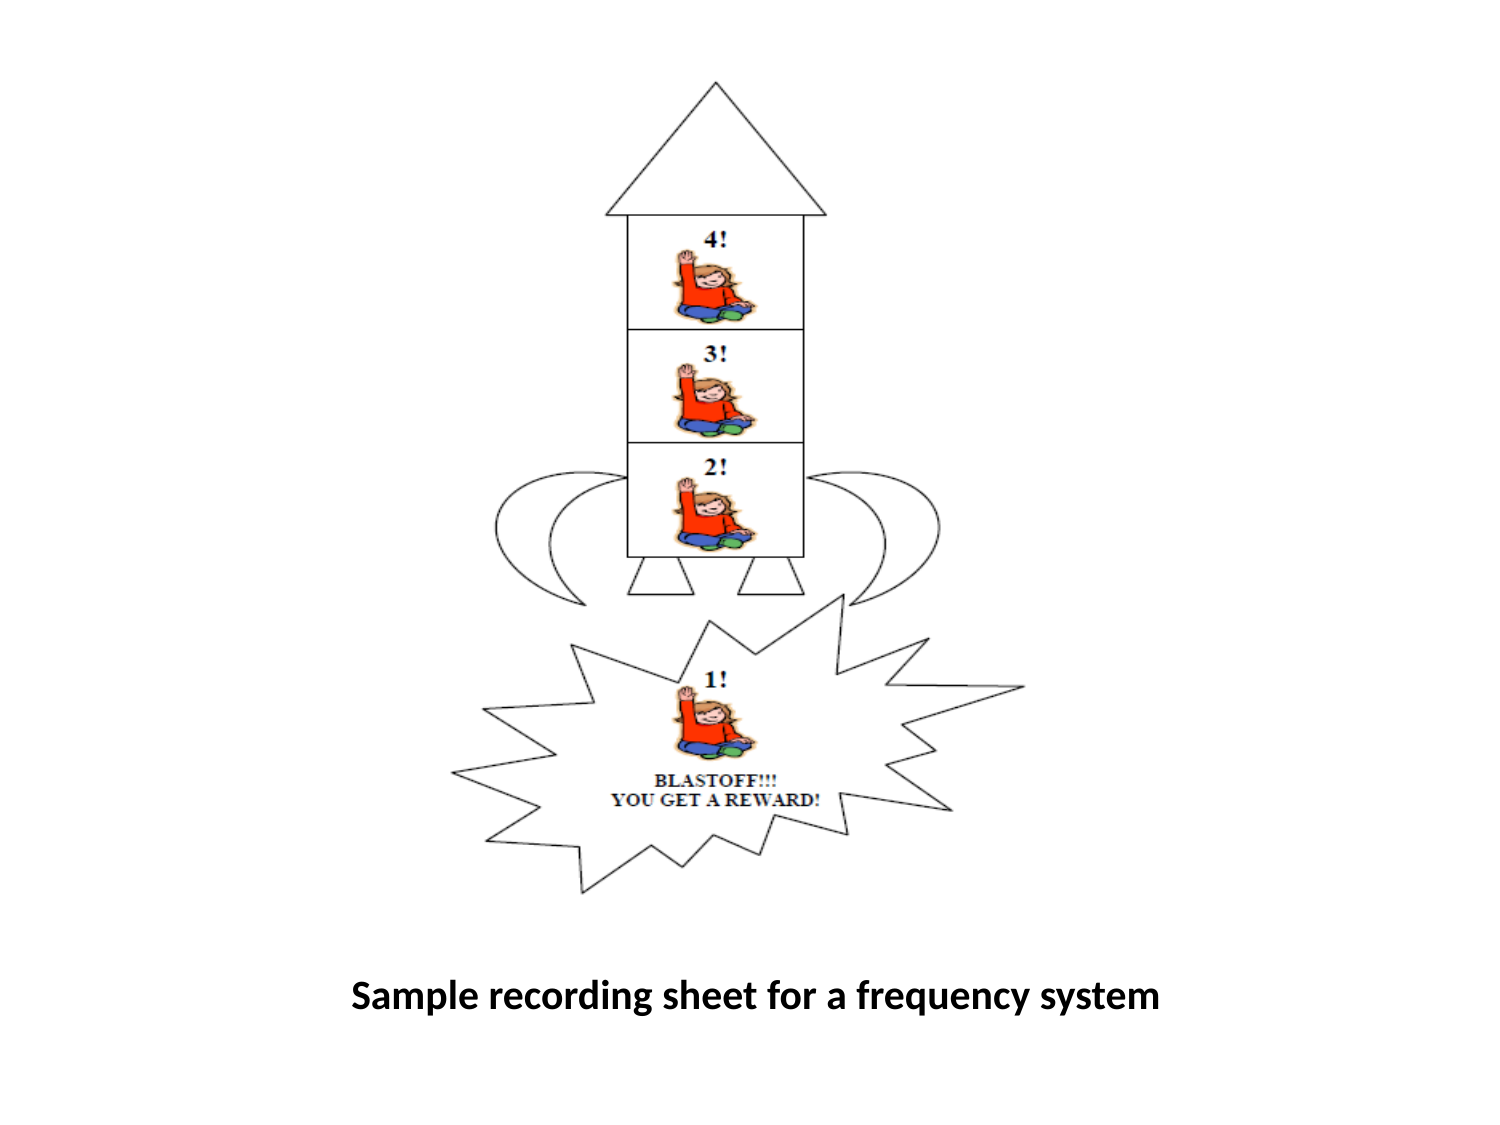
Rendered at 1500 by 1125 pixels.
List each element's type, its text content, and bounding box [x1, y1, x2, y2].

picture [347, 49, 1092, 896]
title Sample recording sheet for a frequency system [162, 924, 1350, 1025]
